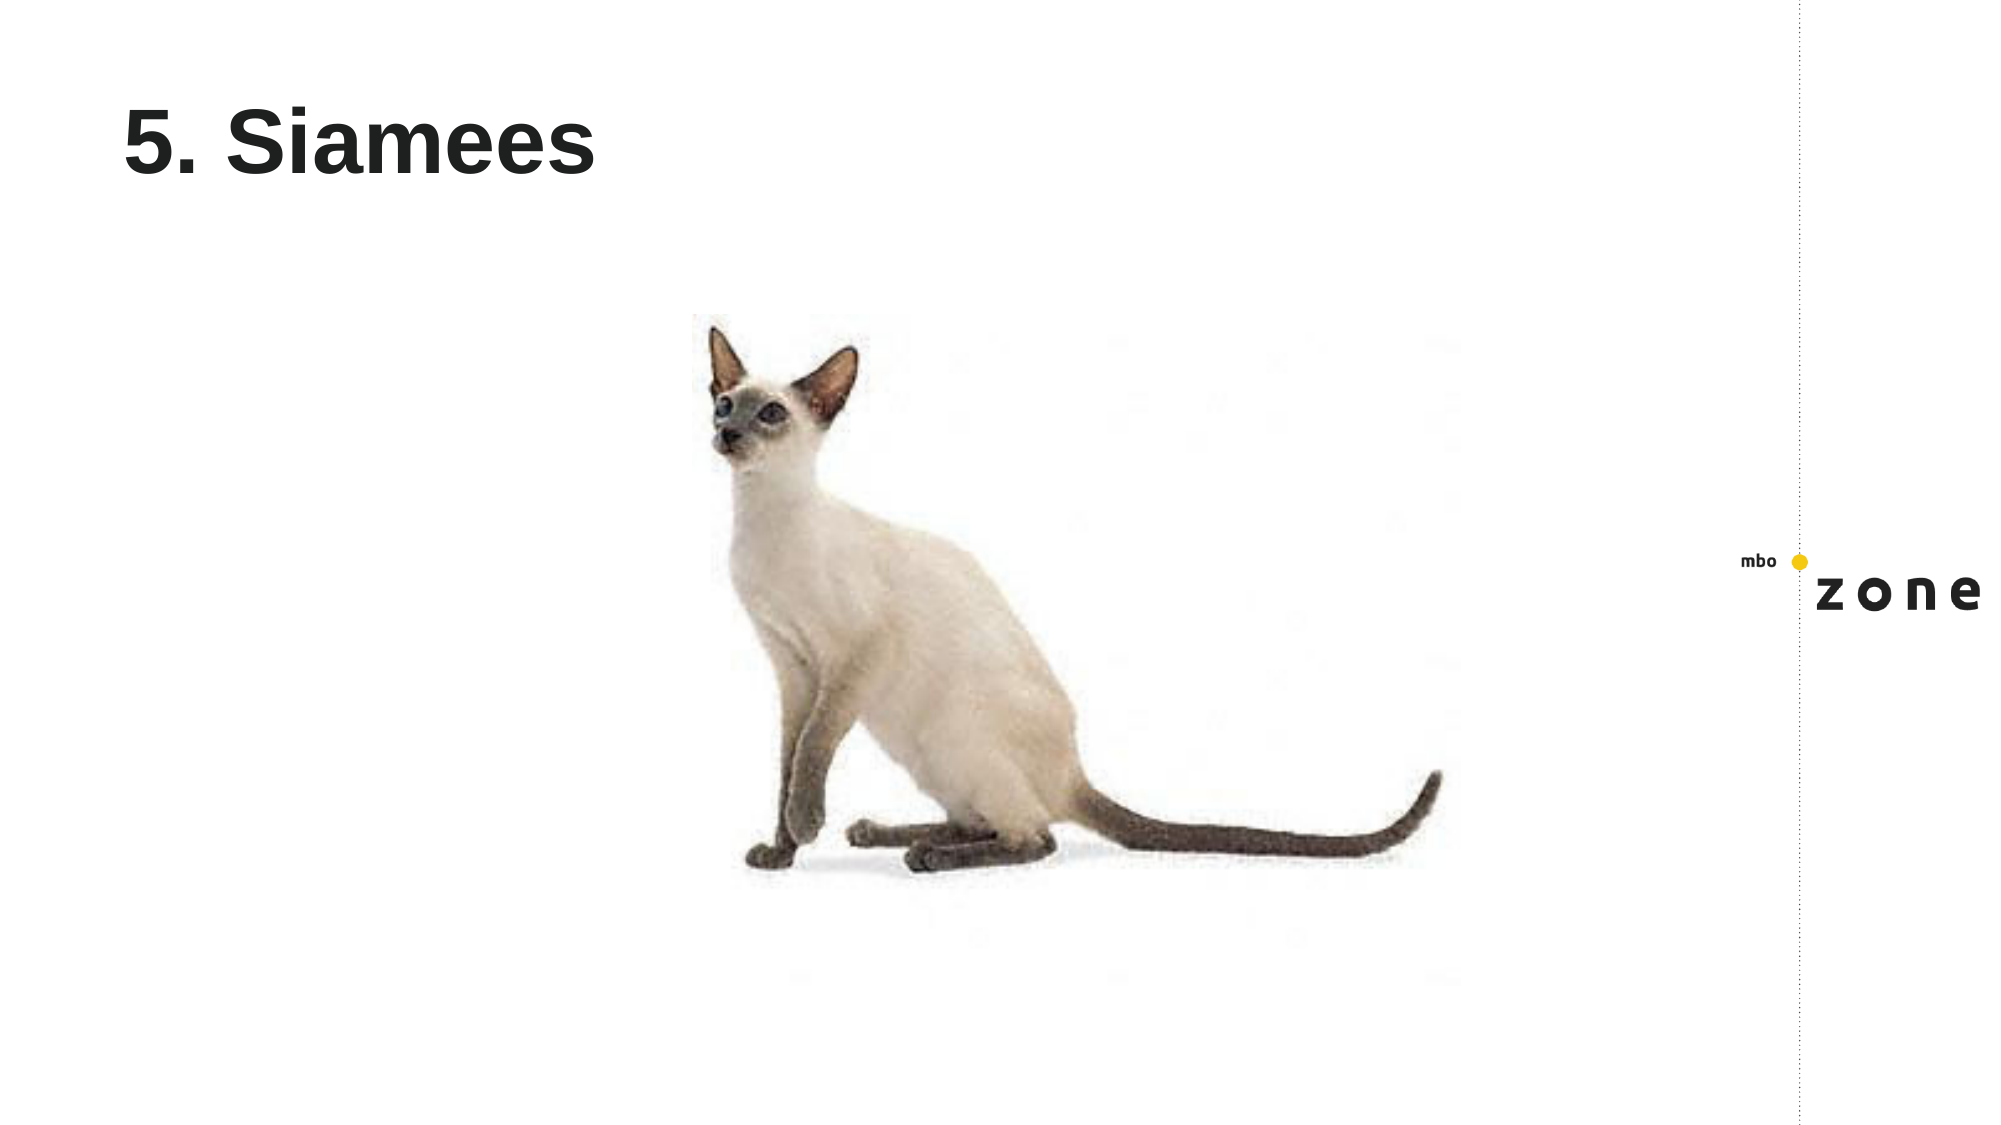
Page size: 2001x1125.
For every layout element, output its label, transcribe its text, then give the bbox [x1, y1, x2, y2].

title 5. Siamees [124, 94, 1607, 272]
picture [692, 314, 1461, 986]
picture [1596, 0, 2001, 1125]
